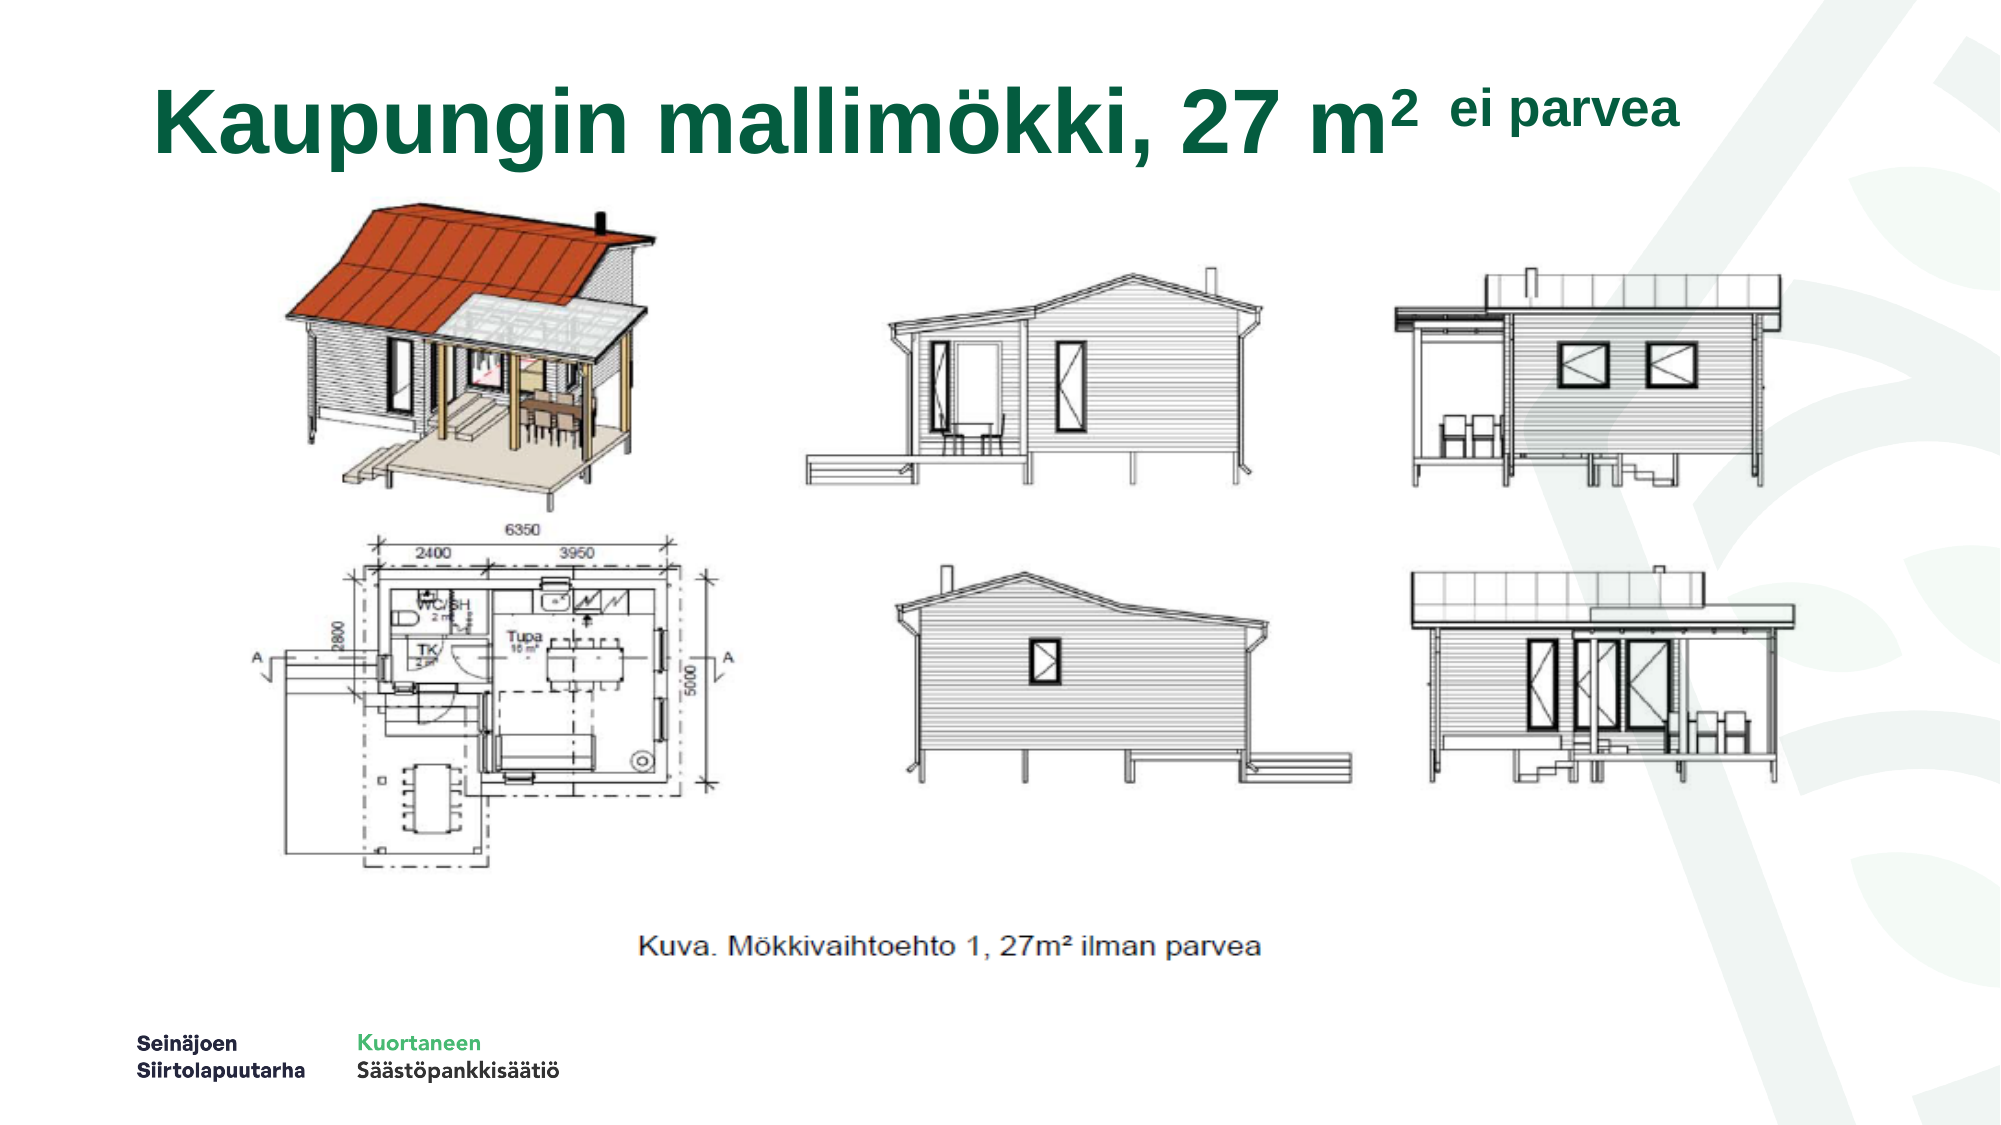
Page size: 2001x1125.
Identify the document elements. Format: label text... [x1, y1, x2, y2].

picture [1523, 0, 2000, 1125]
picture [137, 1034, 559, 1083]
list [203, 187, 1523, 1012]
title Kaupungin mallimökki, 27 m2 ei parvea [137, 59, 1523, 188]
